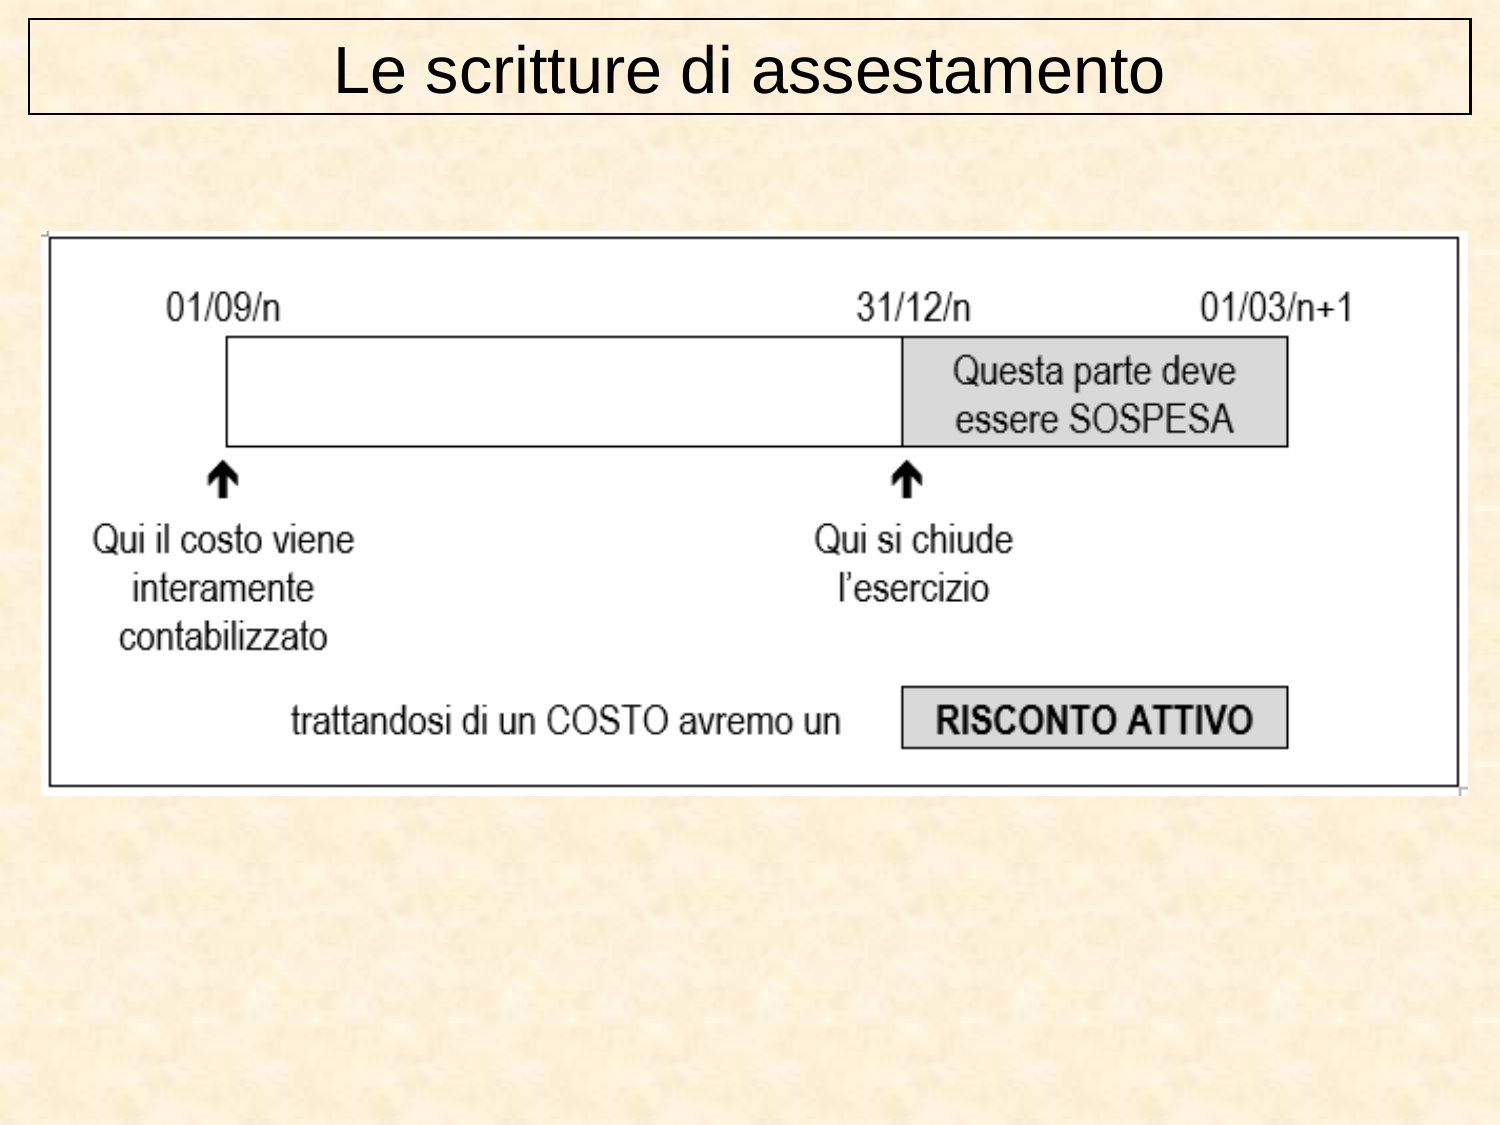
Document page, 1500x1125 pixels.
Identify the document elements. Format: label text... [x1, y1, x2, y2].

text_box Le scritture di assestamento [29, 19, 1471, 114]
picture [0, 0, 1500, 1125]
